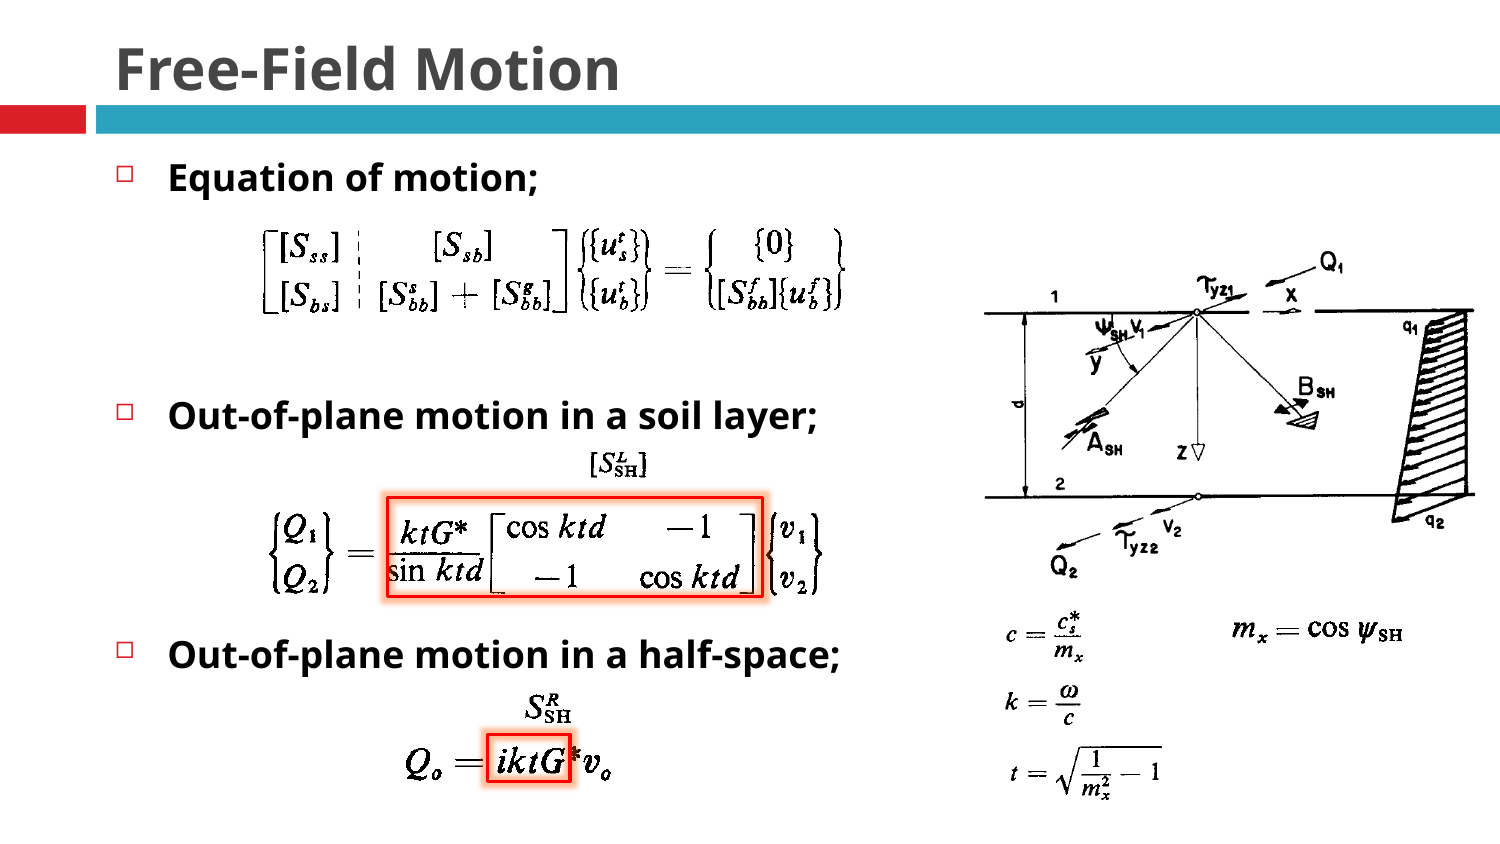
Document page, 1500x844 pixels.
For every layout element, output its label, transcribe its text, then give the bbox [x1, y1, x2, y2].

picture [516, 684, 576, 726]
title Free-Field Motion [99, 9, 1438, 110]
picture [0, 104, 1500, 136]
picture [967, 221, 1488, 593]
picture [987, 604, 1174, 806]
list Equation of motion; Out-of-plane motion in a soil layer; Out-of-plane motion in a half-space; [99, 146, 888, 759]
picture [587, 446, 649, 483]
picture [1227, 613, 1404, 648]
picture [387, 733, 616, 798]
picture [256, 221, 851, 320]
picture [262, 497, 829, 598]
